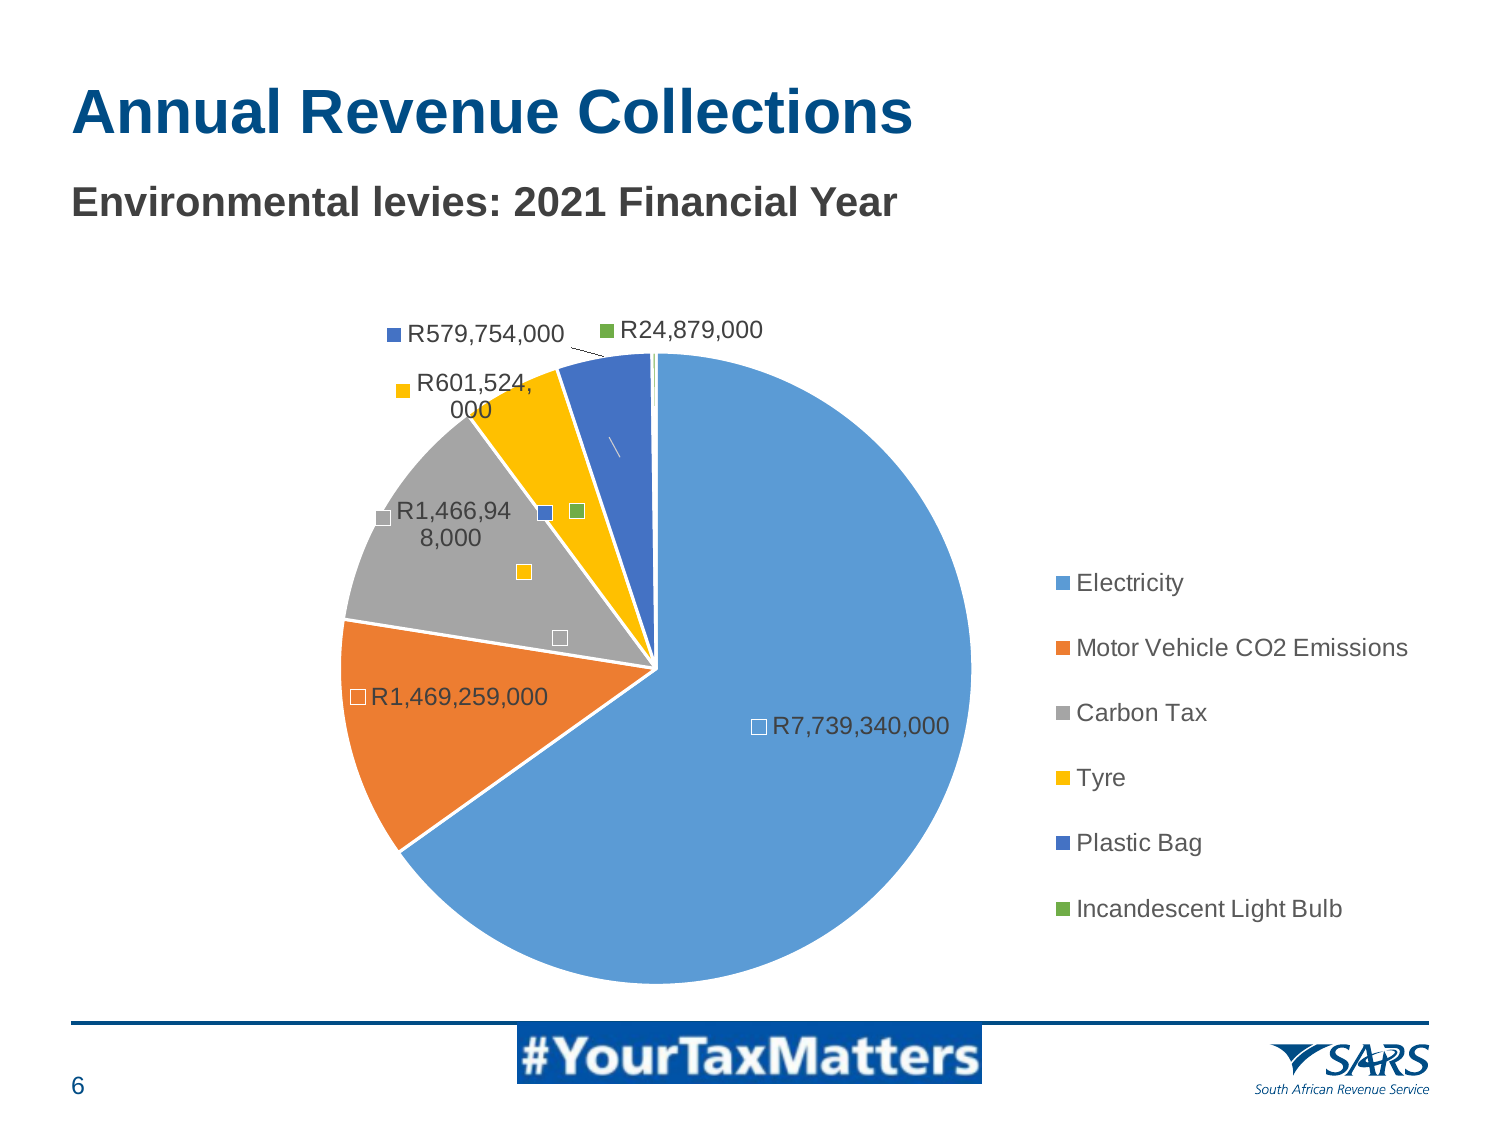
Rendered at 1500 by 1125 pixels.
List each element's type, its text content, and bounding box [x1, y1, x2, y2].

slide_number 5 [56, 1054, 394, 1115]
title Annual Revenue Collections [56, 72, 1350, 160]
list Environmental levies: 2021 Financial Year [56, 172, 1350, 245]
picture [517, 1022, 982, 1084]
chart [55, 302, 1430, 1000]
